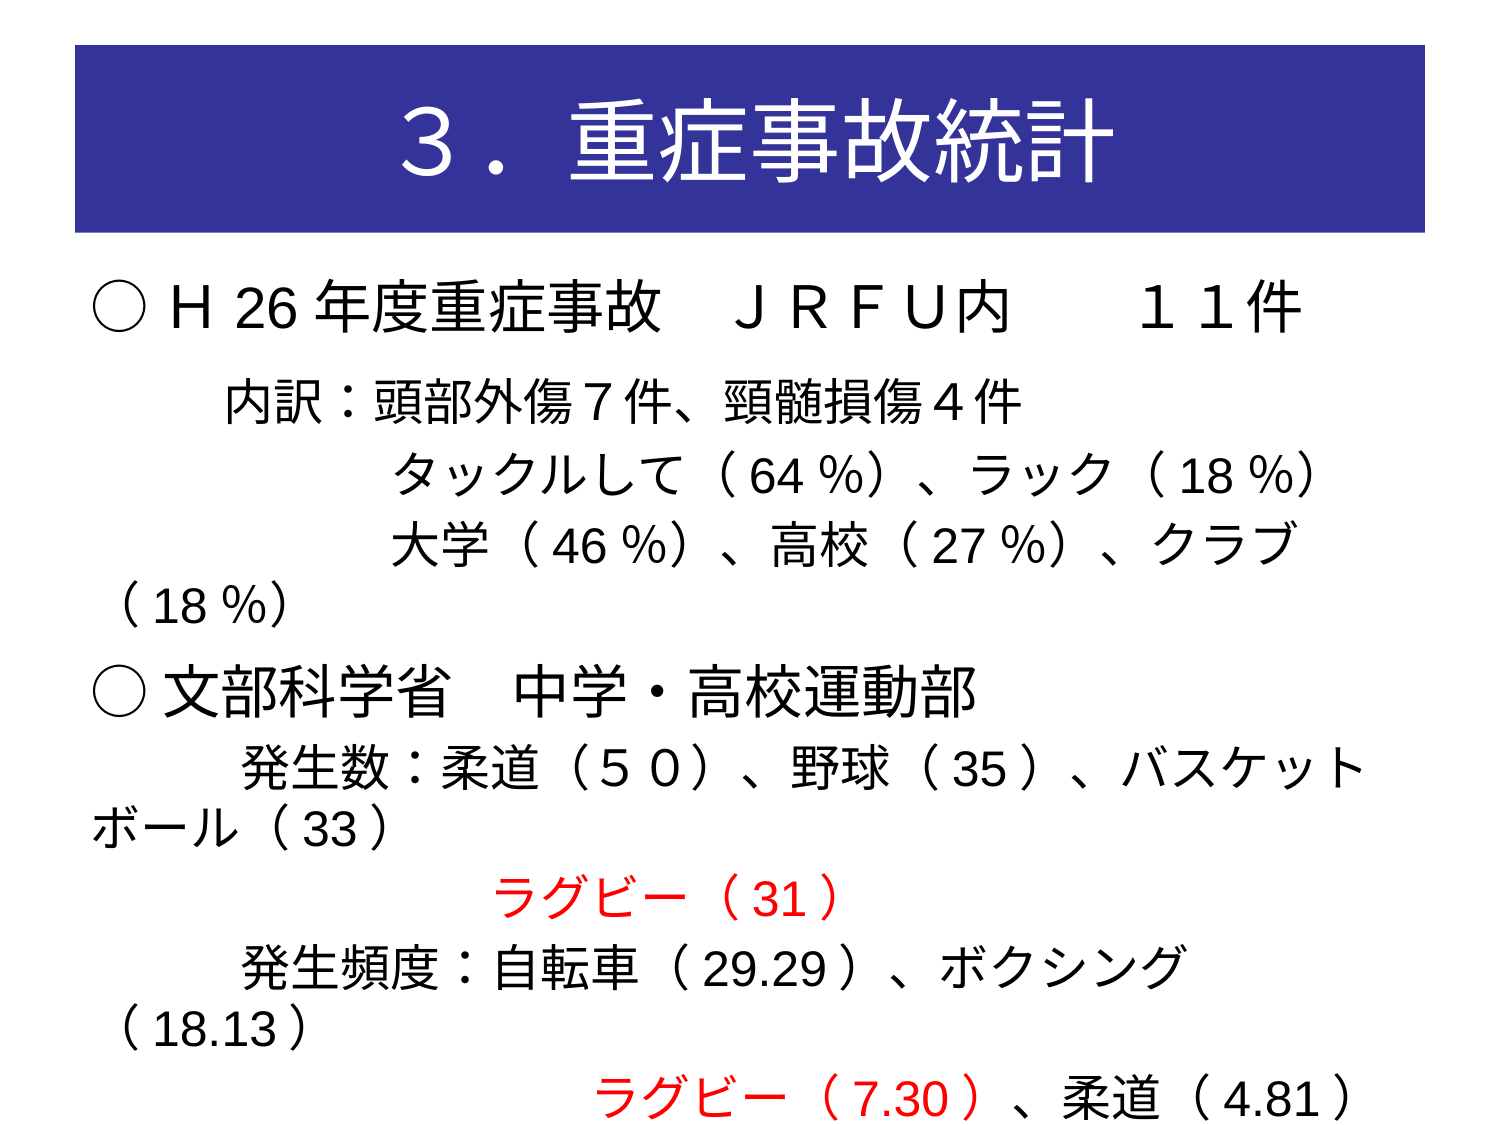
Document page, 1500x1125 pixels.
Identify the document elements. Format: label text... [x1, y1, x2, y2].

list ○Ｈ26年度重症事故 ＪＲＦＵ内 １１件 内訳：頭部外傷７件、頸髄損傷４件 タックルして（64％）、ラック（18％） 大学（46％）、高校（27％）、クラブ（18％） ○文部科学省 中学・高校運動部 発生数：柔道（５０）、野球（35）、バスケットボール（33） ラグビー（31） 発生頻度：自転車（29.29）、ボクシング（18.13） ラグビー（7.30）、柔道（4.81） 「学校における体育活動中の事故防止について(平成24年７月）」より [75, 262, 1425, 1047]
title ３．重症事故統計 [75, 45, 1425, 233]
